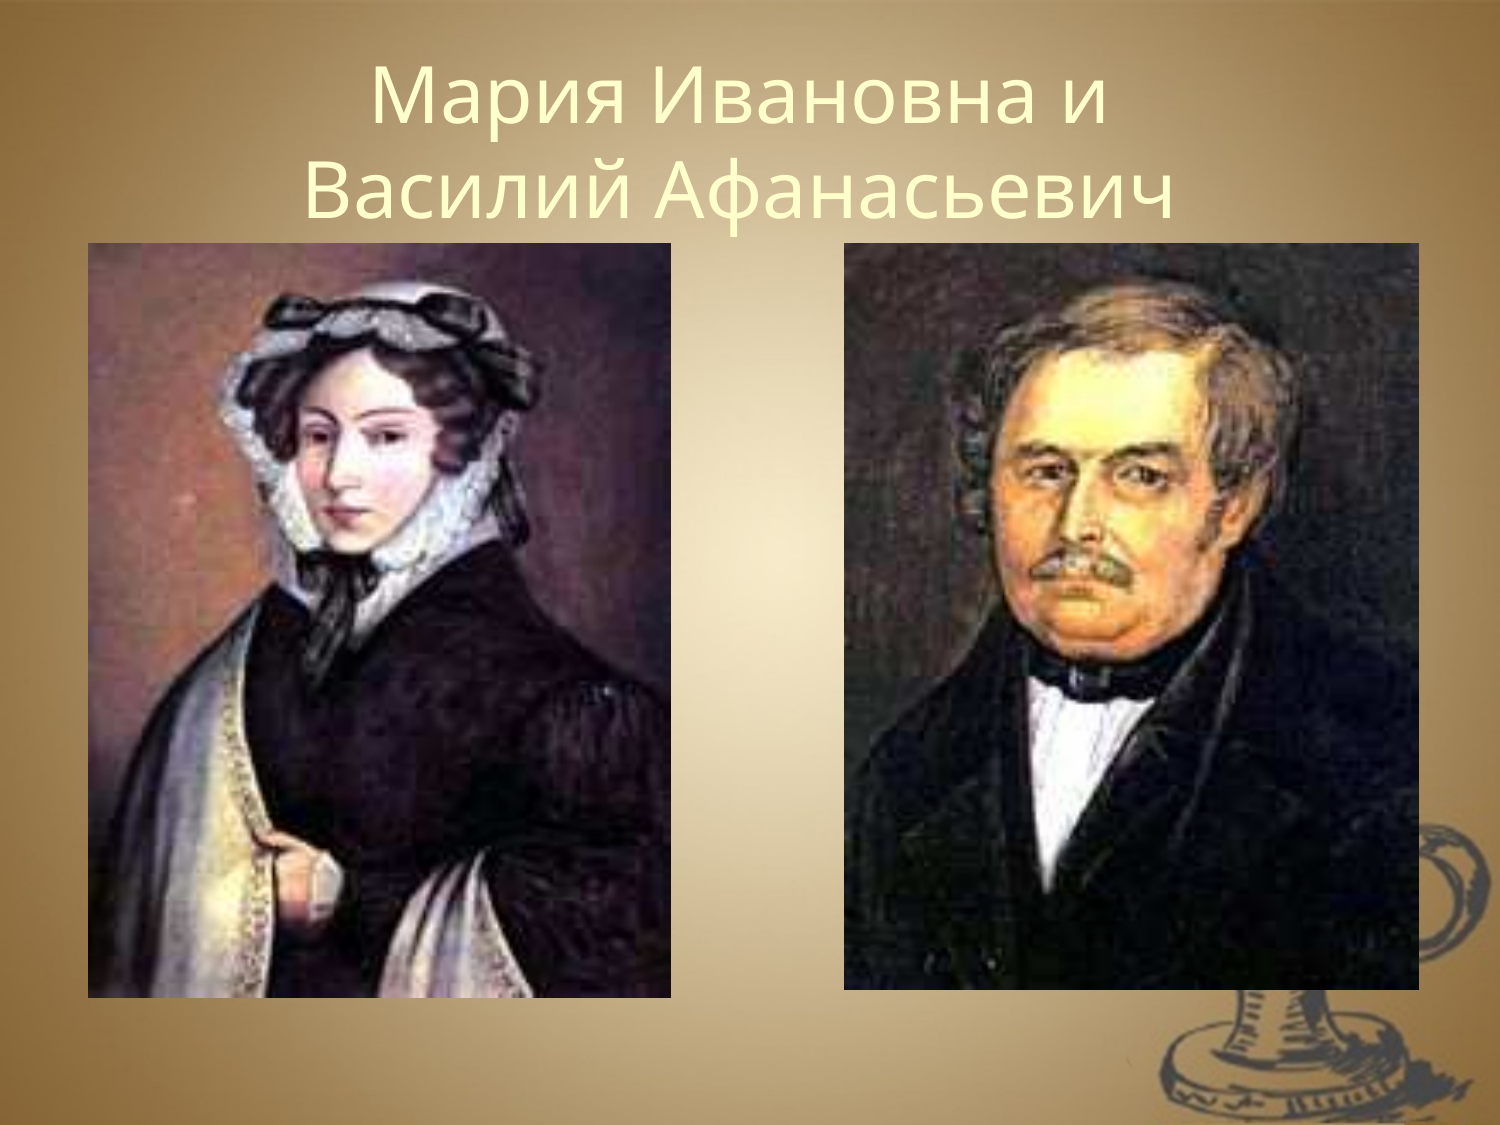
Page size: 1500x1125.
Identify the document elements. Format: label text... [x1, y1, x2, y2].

title Мария Ивановна и Василий Афанасьевич [74, 45, 1426, 233]
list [88, 243, 671, 998]
picture [0, 0, 1500, 1125]
